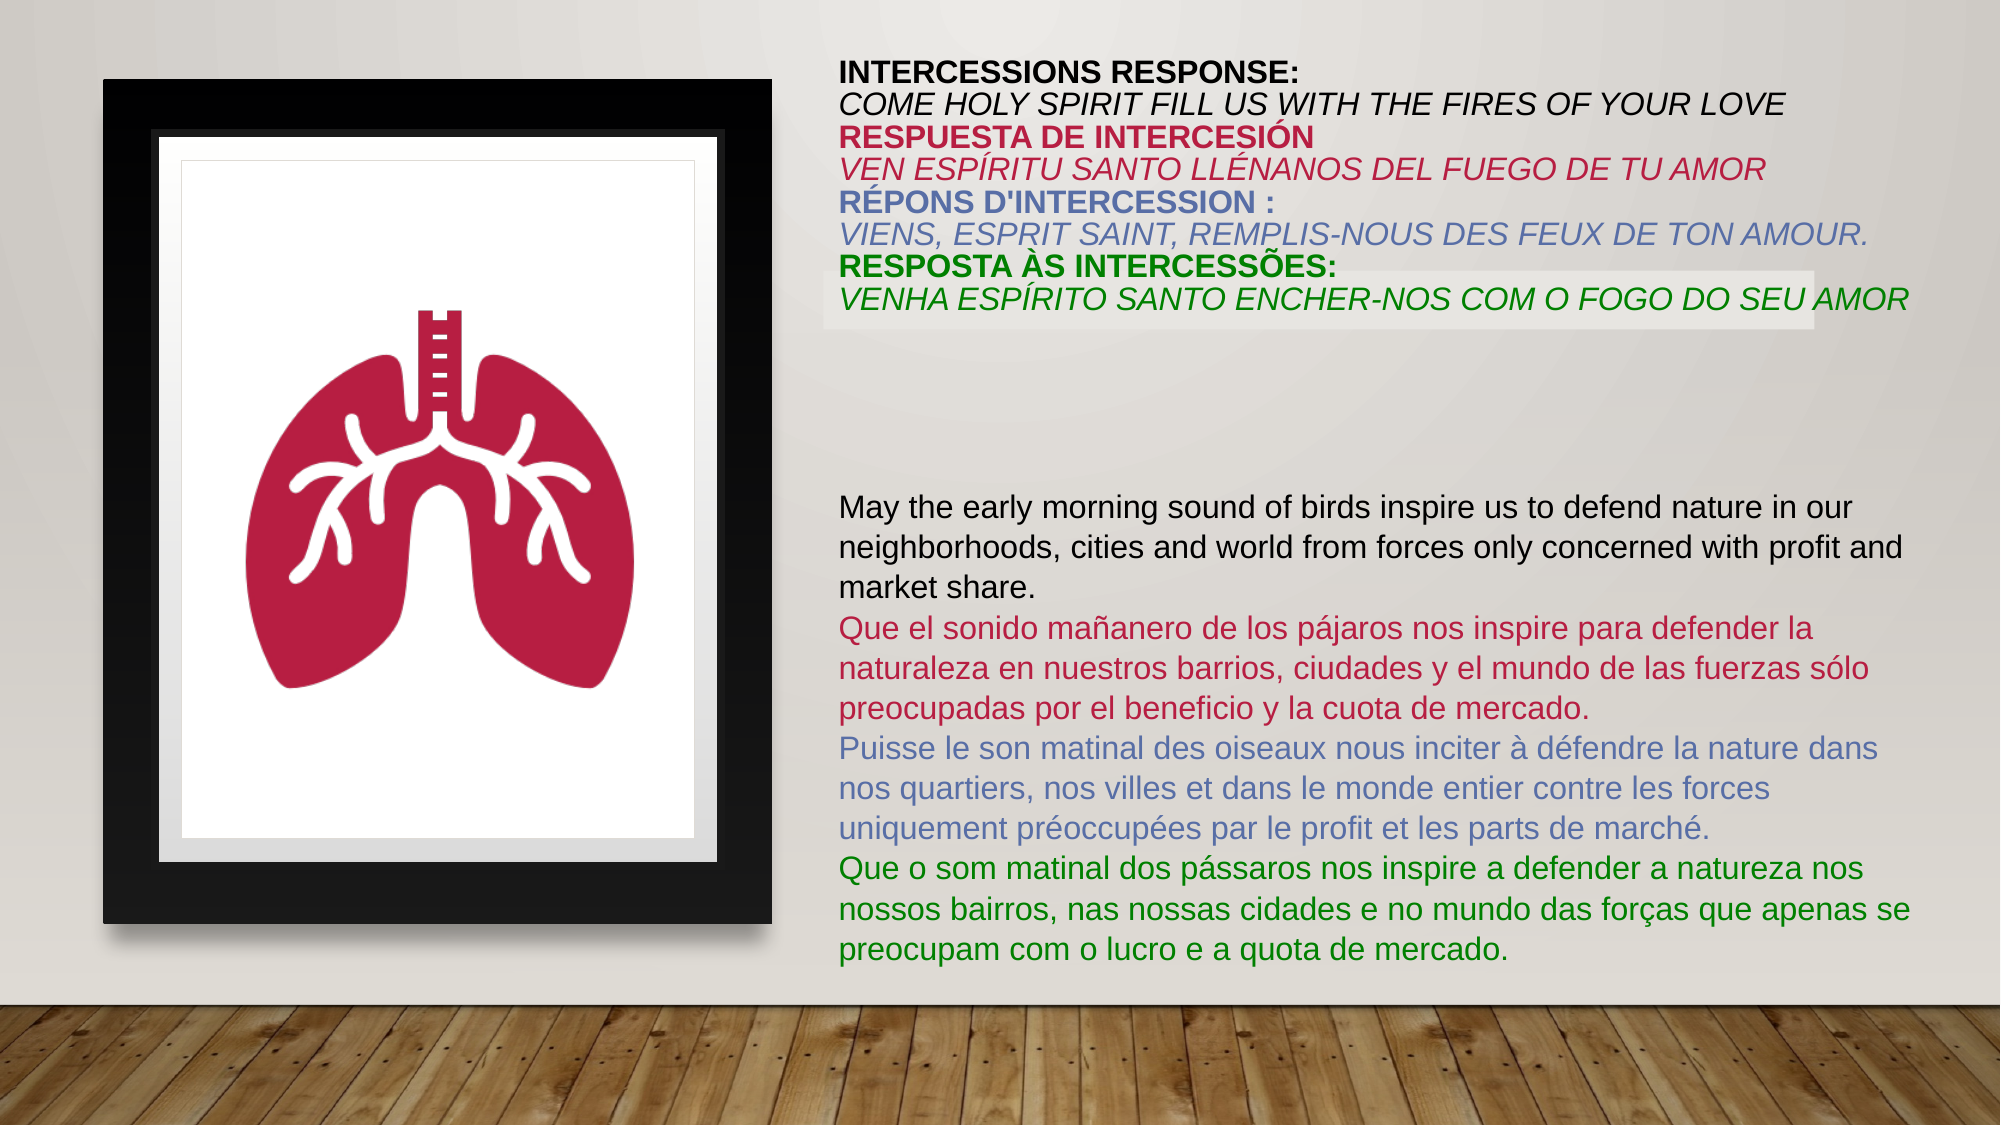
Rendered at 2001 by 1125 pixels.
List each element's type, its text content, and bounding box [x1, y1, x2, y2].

text_box [0, 0, 2000, 330]
picture [210, 270, 671, 731]
list May the early morning sound of birds inspire us to defend nature in our neighborhoods, cities and world from forces only concerned with profit and market share. Que el sonido mañanero de los pájaros nos inspire para defender la naturaleza en nuestros barrios, ciudades y el mundo de las fuerzas sólo preocupadas por el beneficio y la cuota de mercado. Puisse le son matinal des oiseaux nous inciter à défendre la nature dans nos quartiers, nos villes et dans le monde entier contre les forces uniquement préoccupées par le profit et les parts de marché. Que o som matinal dos pássaros nos inspire a defender a natureza nos nossos bairros, nas nossas cidades e no mundo das forças que apenas se preocupam com o lucro e a quota de mercado. [823, 477, 1949, 1004]
picture [0, 1006, 2000, 1125]
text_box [103, 78, 773, 924]
title Intercessions response: Come Holy Spirit fill us with the fires of your love Respuesta de intercesión Ven Espíritu Santo llénanos del fuego de tu amor Répons d'intercession : Viens, Esprit Saint, remplis-nous des feux de ton amour. Resposta às intercessões: Venha Espírito Santo encher-nos com o fogo do seu amor [823, 50, 1949, 388]
text_box [0, 330, 2000, 1004]
